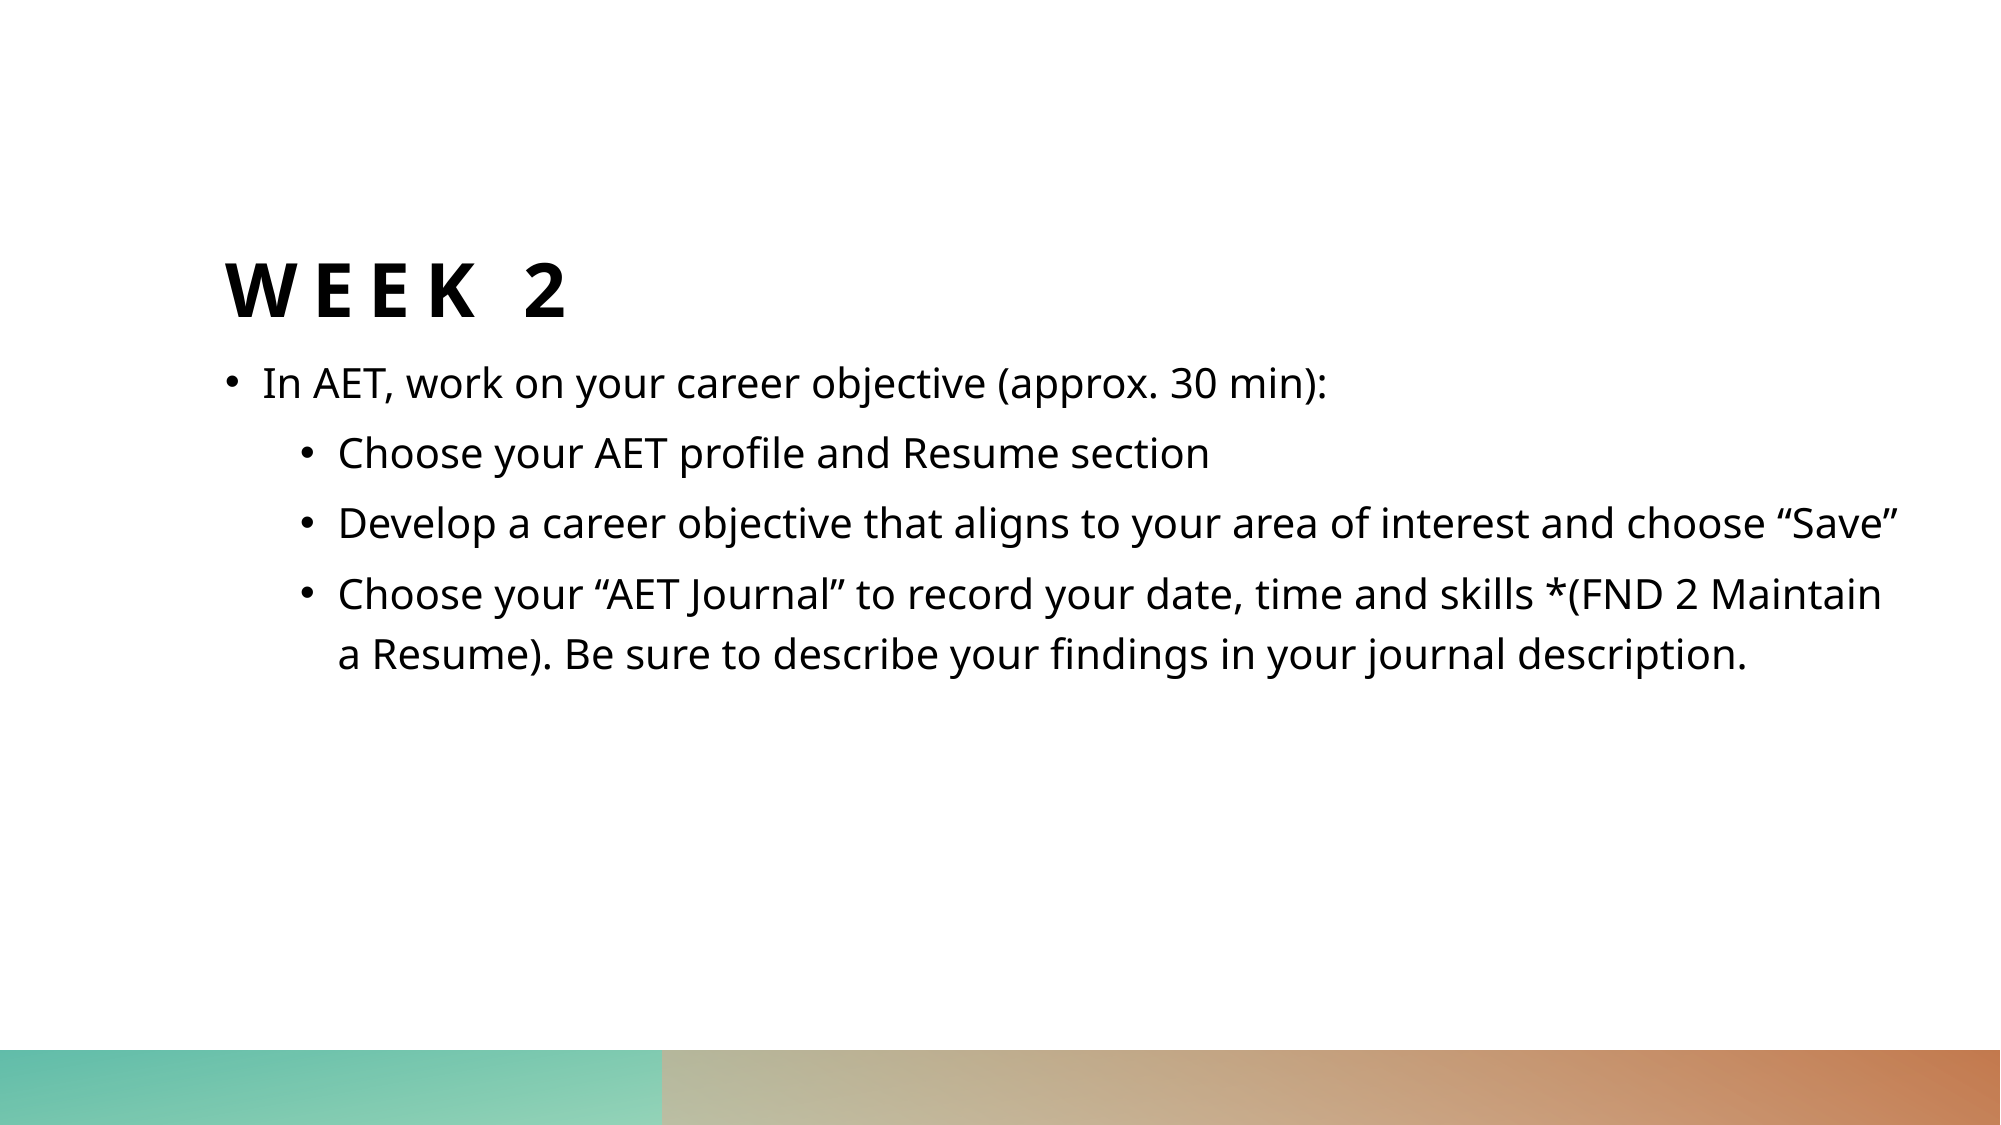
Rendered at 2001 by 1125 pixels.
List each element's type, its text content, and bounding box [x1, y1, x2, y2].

title Week 2 [225, 130, 1905, 333]
list In AET, work on your career objective (approx. 30 min): Choose your AET profile and Resume section Develop a career objective that aligns to your area of interest and choose “Save” Choose your “AET Journal” to record your date, time and skills *(FND 2 Maintain a Resume). Be sure to describe your findings in your journal description. [225, 346, 1905, 996]
